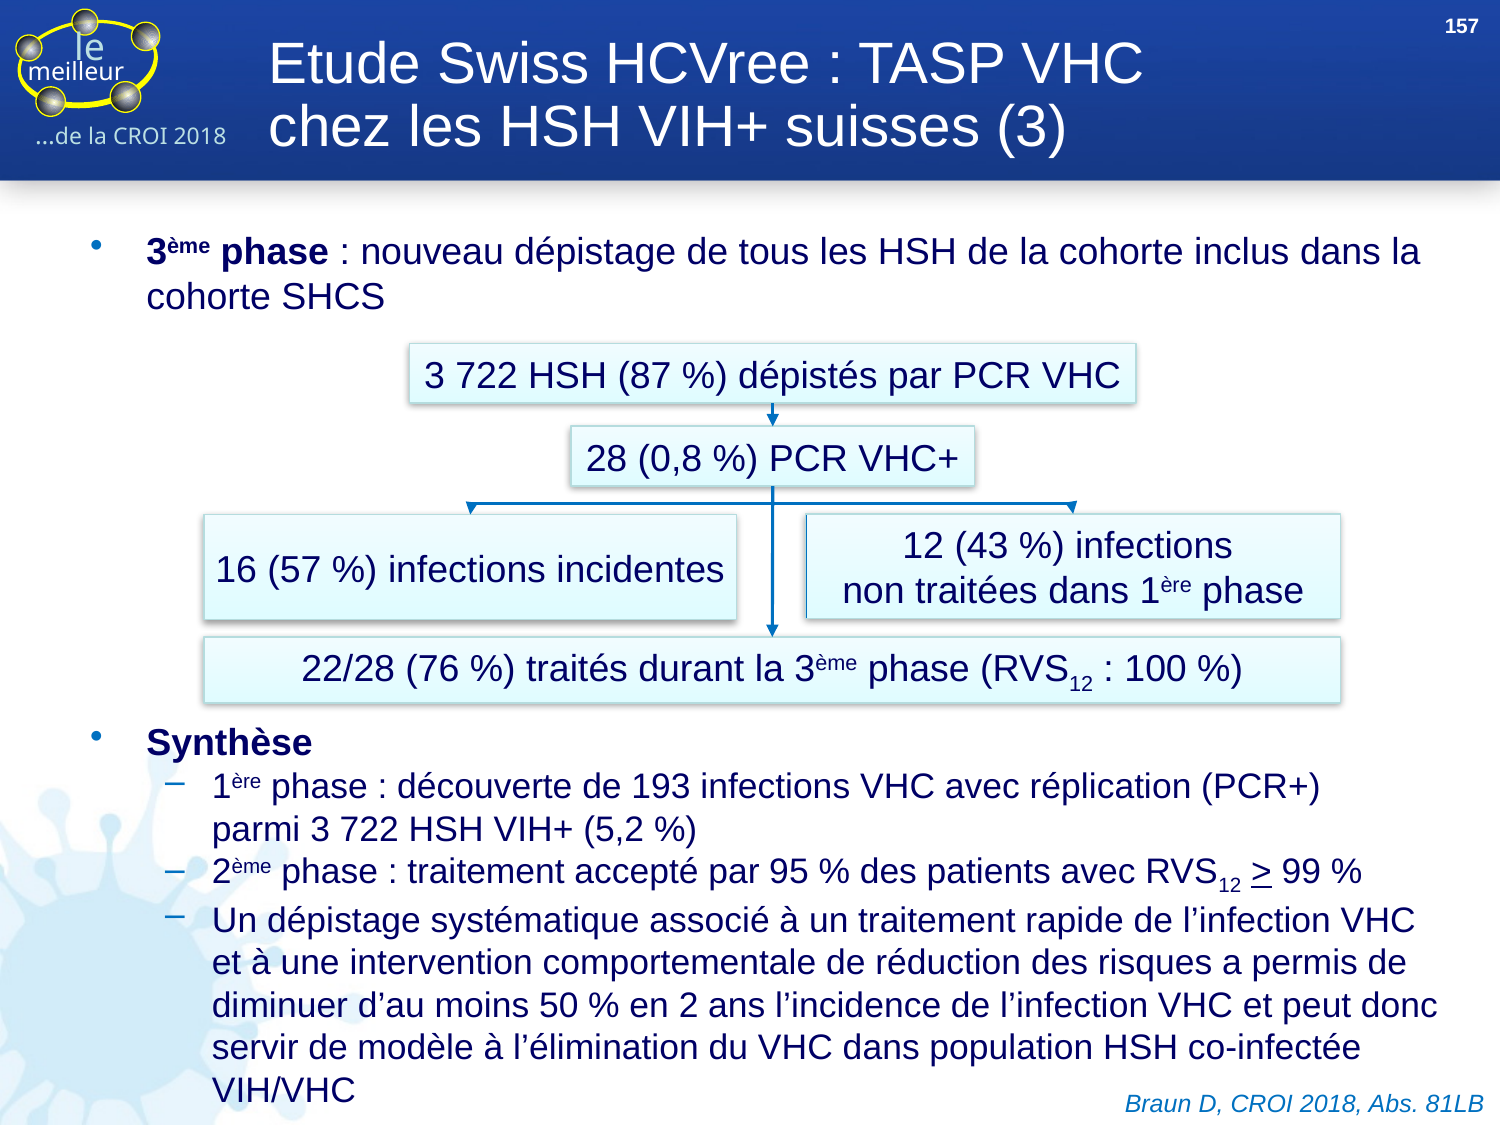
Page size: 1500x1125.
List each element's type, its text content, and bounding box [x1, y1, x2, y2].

text_box 157 [1429, 5, 1494, 46]
picture [0, 0, 1500, 1125]
title Etude Swiss HCVree : TASP VHC chez les HSH VIH+ suisses (3) [253, 19, 1488, 173]
text_box Synthèse 1ère phase : découverte de 193 infections VHC avec réplication (PCR+) parmi 3 722 HSH VIH+ (5,2 %) 2ème phase : traitement accepté par 95 % des patients avec RVS12 > 99 % Un dépistage systématique associé à un traitement rapide de l’infection VHC et à une intervention comportementale de réduction des risques a permis de diminuer d’au moins 50 % en 2 ans l’incidence de l’infection VHC et peut donc servir de modèle à l’élimination du VHC dans population HSH co-infectée VIH/VHC [75, 710, 1488, 865]
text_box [203, 343, 1341, 698]
text_box Braun D, CROI 2018, Abs. 81LB [1039, 1079, 1500, 1125]
list 3ème phase : nouveau dépistage de tous les HSH de la cohorte inclus dans la cohorte SHCS [74, 219, 1471, 374]
